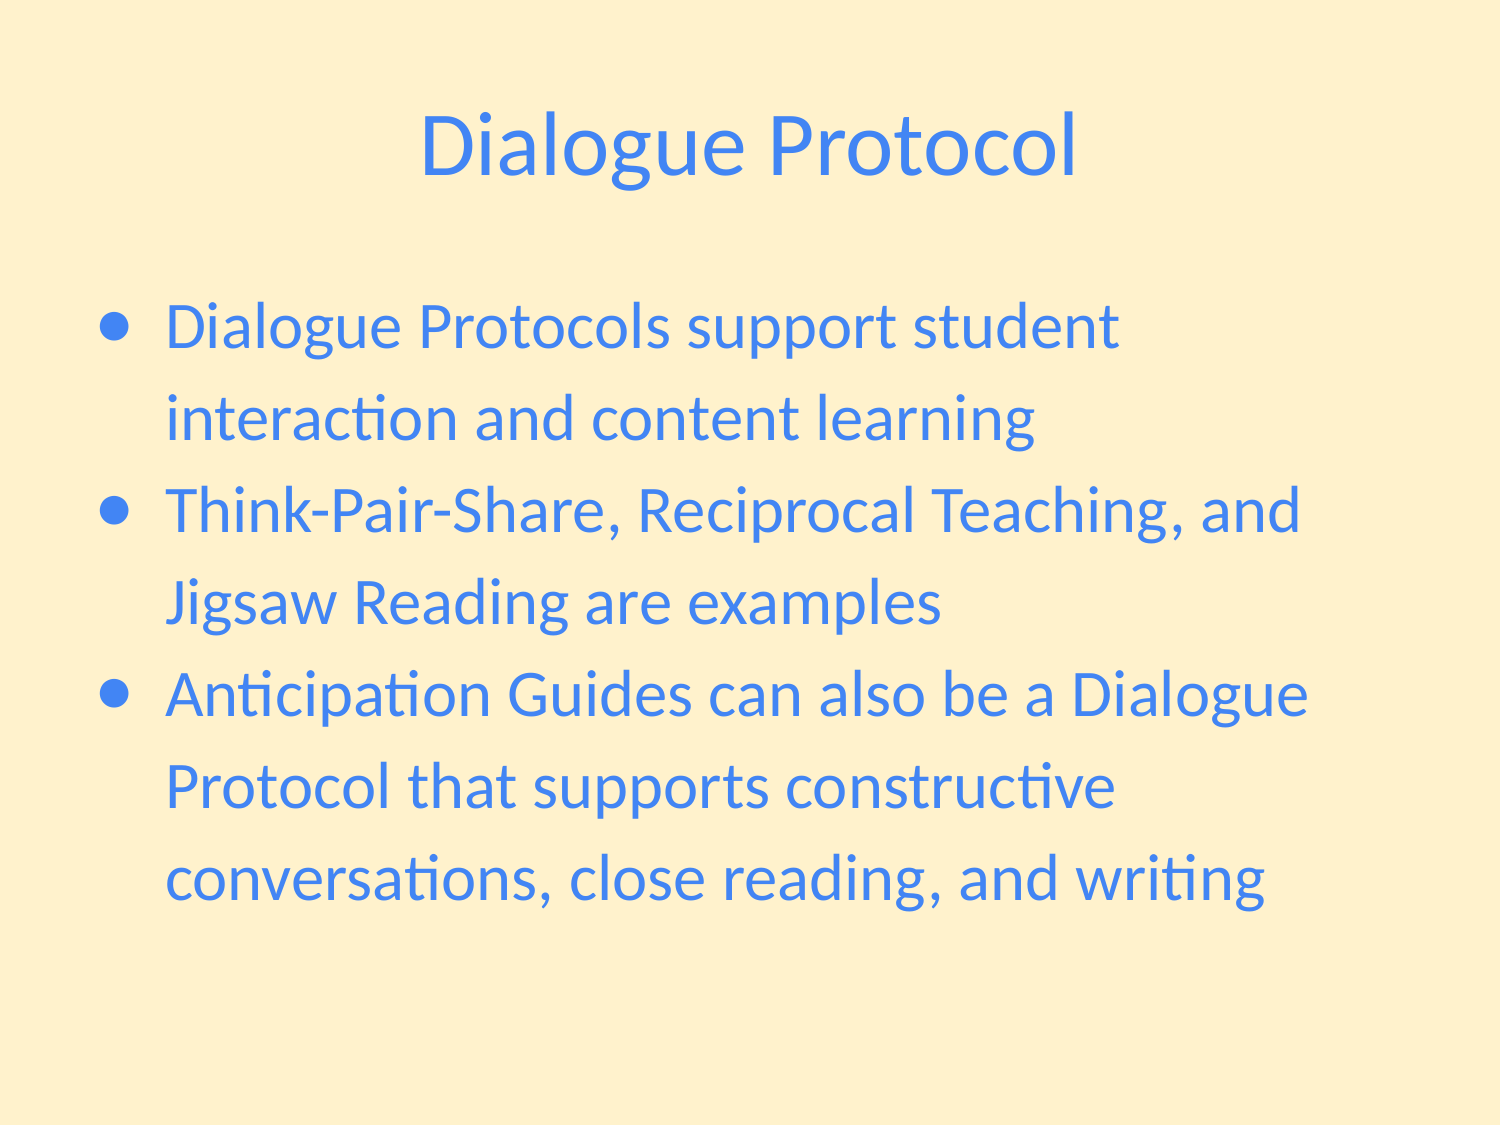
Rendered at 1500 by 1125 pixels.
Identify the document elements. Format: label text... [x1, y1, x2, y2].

list Dialogue Protocols support student interaction and content learning Think-Pair-Share, Reciprocal Teaching, and Jigsaw Reading are examples Anticipation Guides can also be a Dialogue Protocol that supports constructive conversations, close reading, and writing [75, 262, 1425, 1005]
title Dialogue Protocol [75, 45, 1425, 233]
